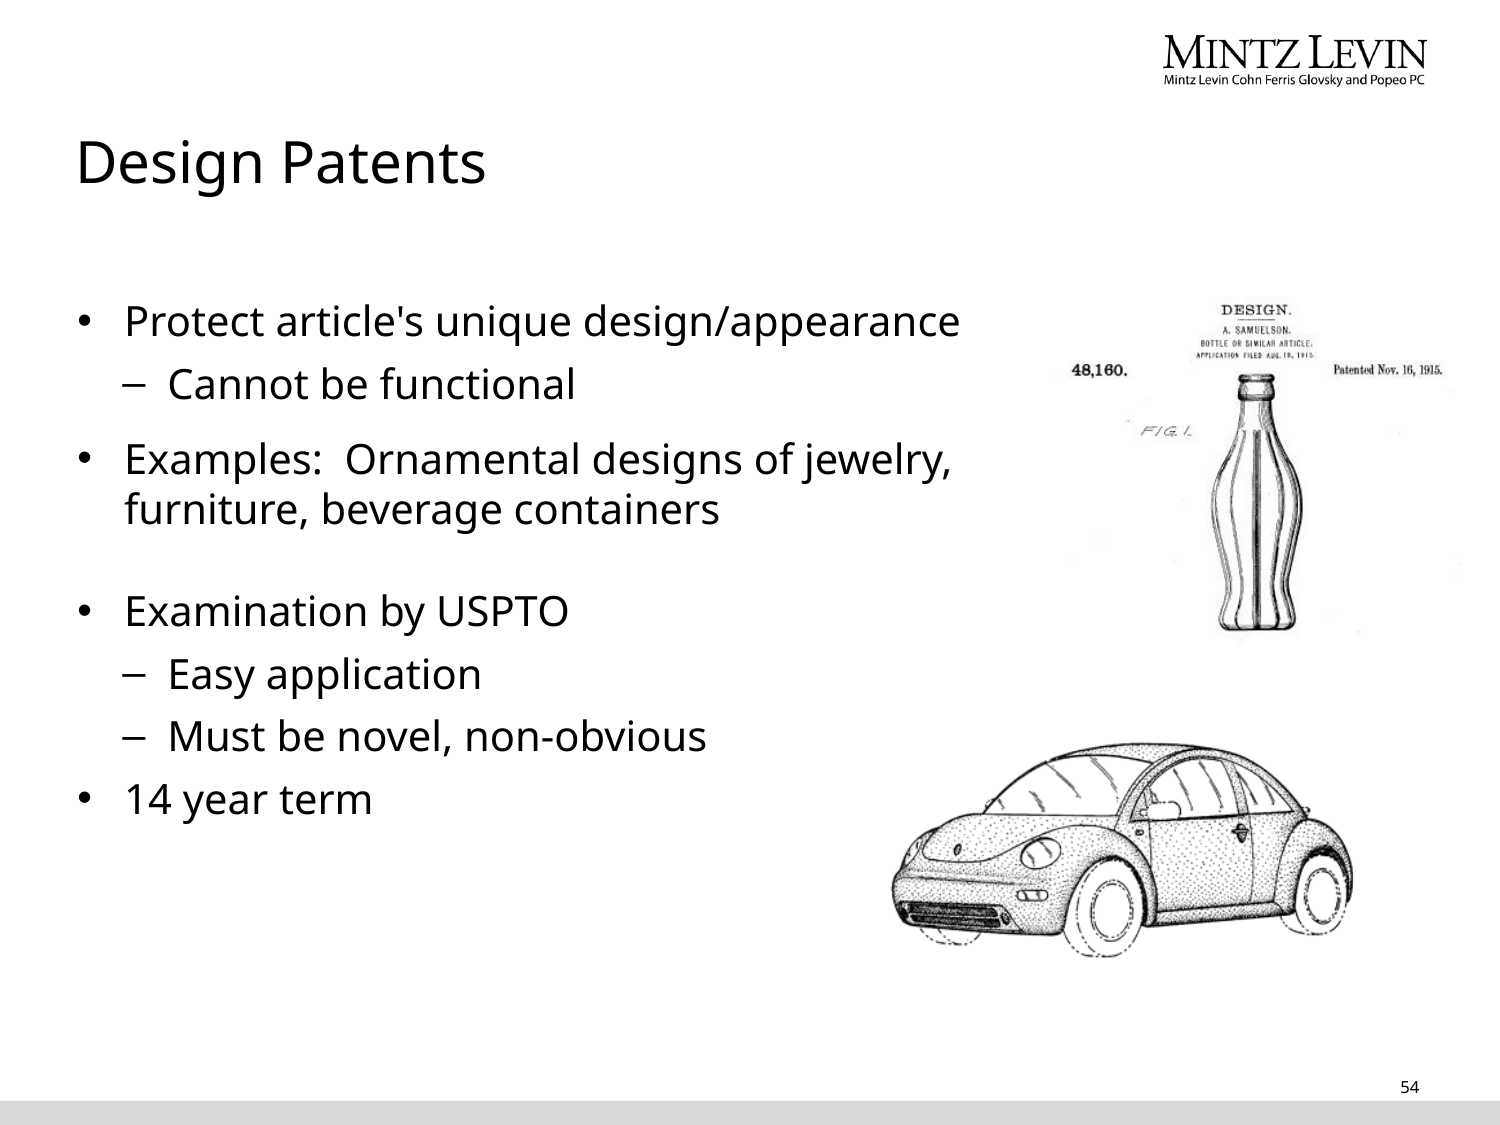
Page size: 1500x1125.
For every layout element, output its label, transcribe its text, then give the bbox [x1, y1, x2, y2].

title Design Patents [75, 125, 1425, 209]
picture [887, 737, 1363, 964]
picture [1163, 35, 1427, 87]
text_box Protect article's unique design/appearance Cannot be functional Examples: Ornamental designs of jewelry, furniture, beverage containers Examination by USPTO Easy application Must be novel, non-obvious 14 year term [62, 287, 1150, 830]
slide_number 54 [1084, 1068, 1435, 1113]
picture [1050, 287, 1463, 653]
